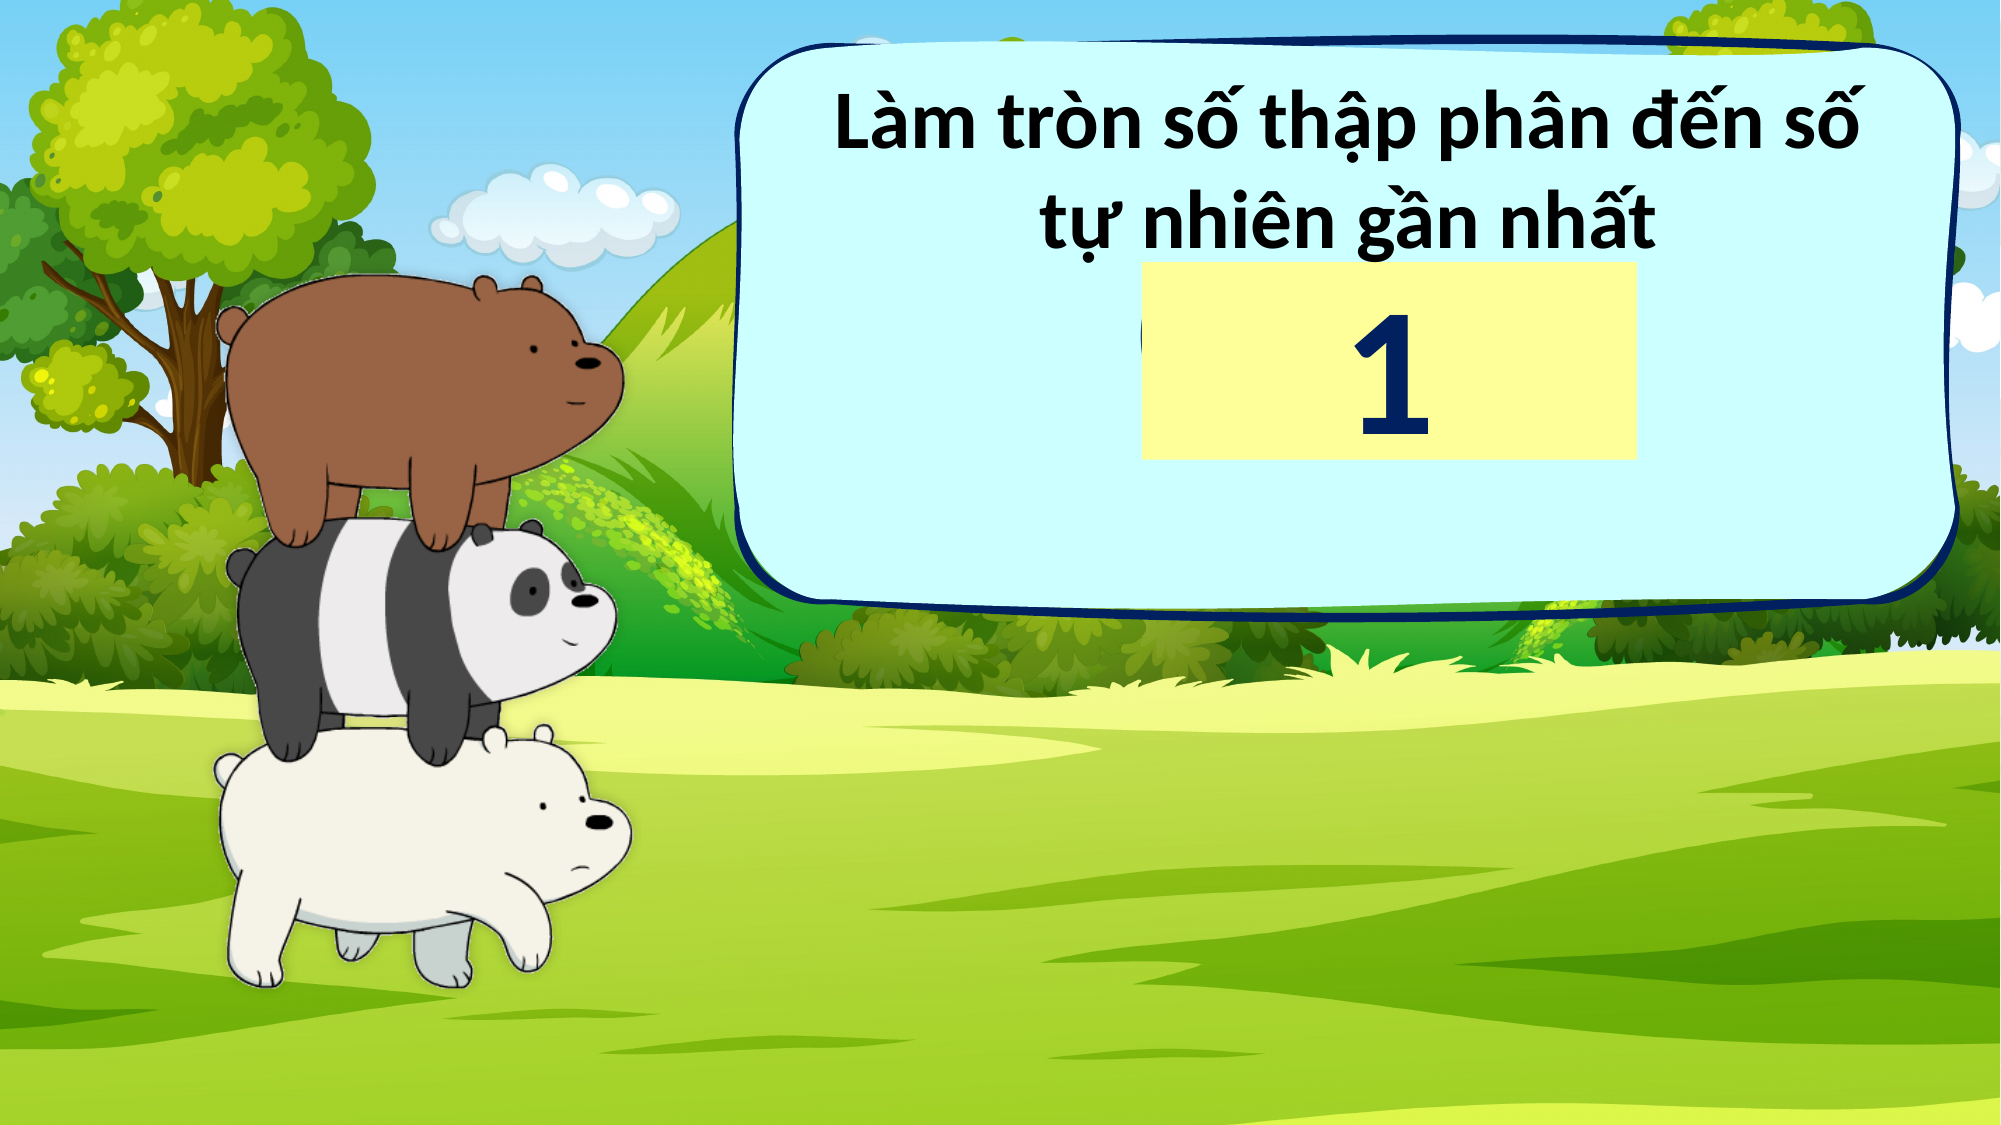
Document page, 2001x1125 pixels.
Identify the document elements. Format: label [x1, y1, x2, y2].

text_box [0, 0, 2000, 1125]
picture [112, 215, 684, 1035]
